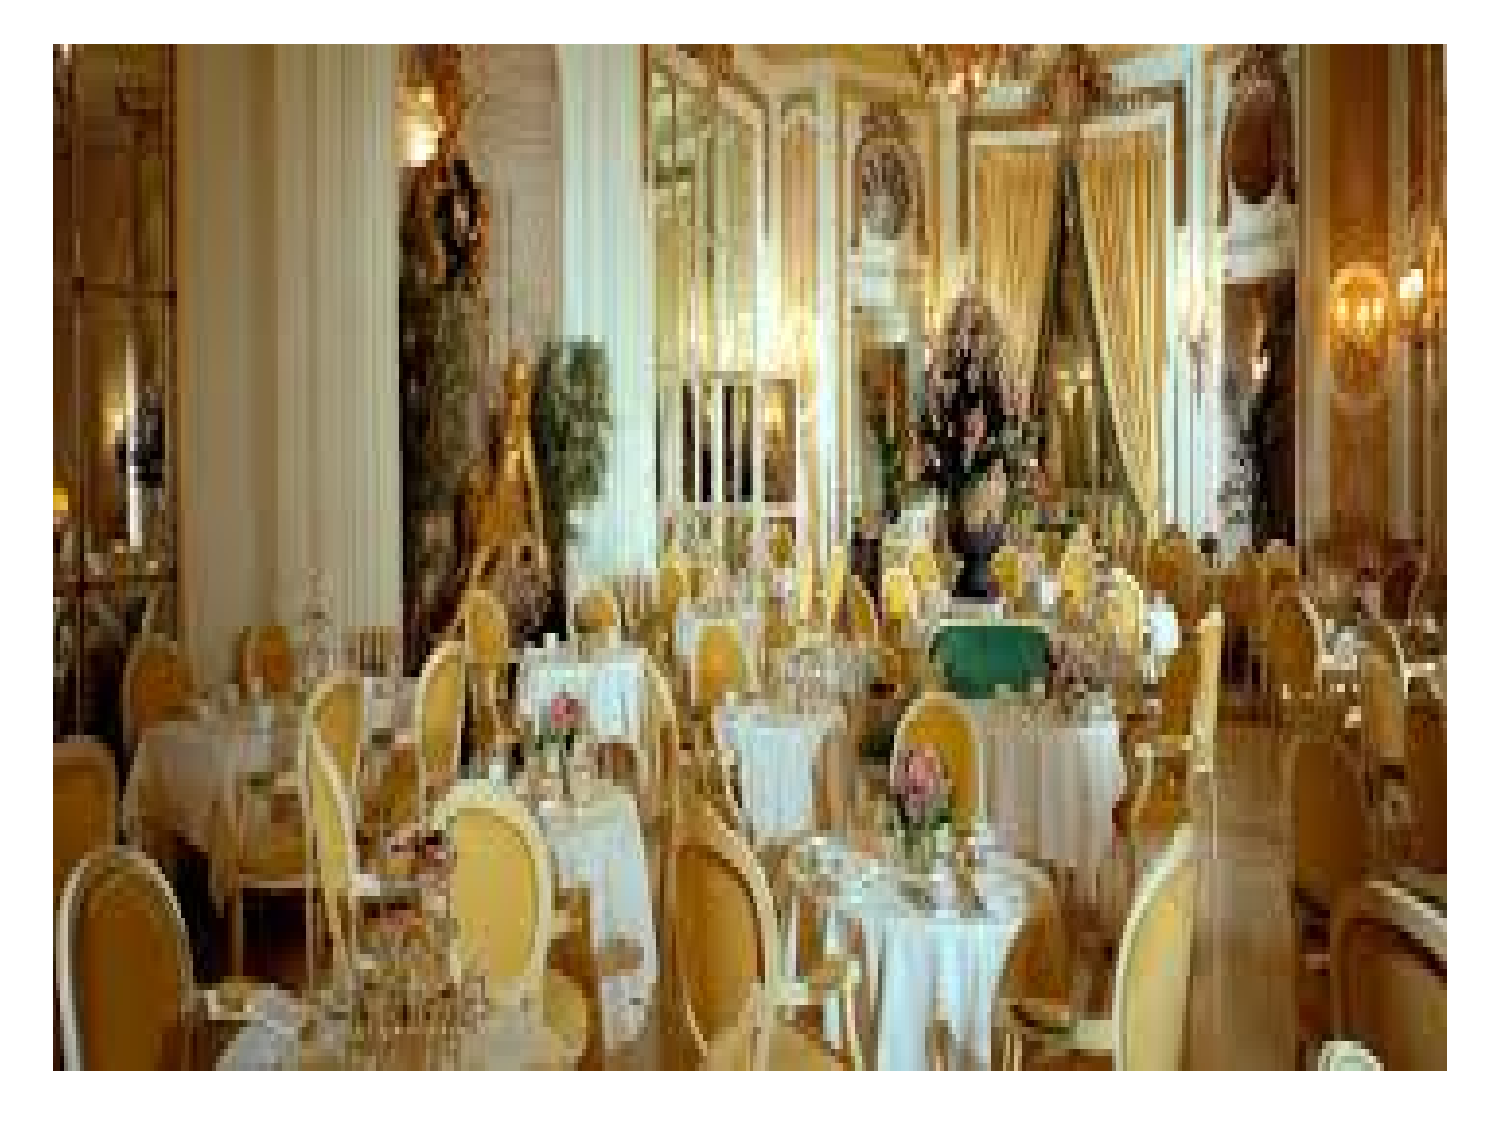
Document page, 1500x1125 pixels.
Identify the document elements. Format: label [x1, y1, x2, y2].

list [52, 44, 1448, 1071]
